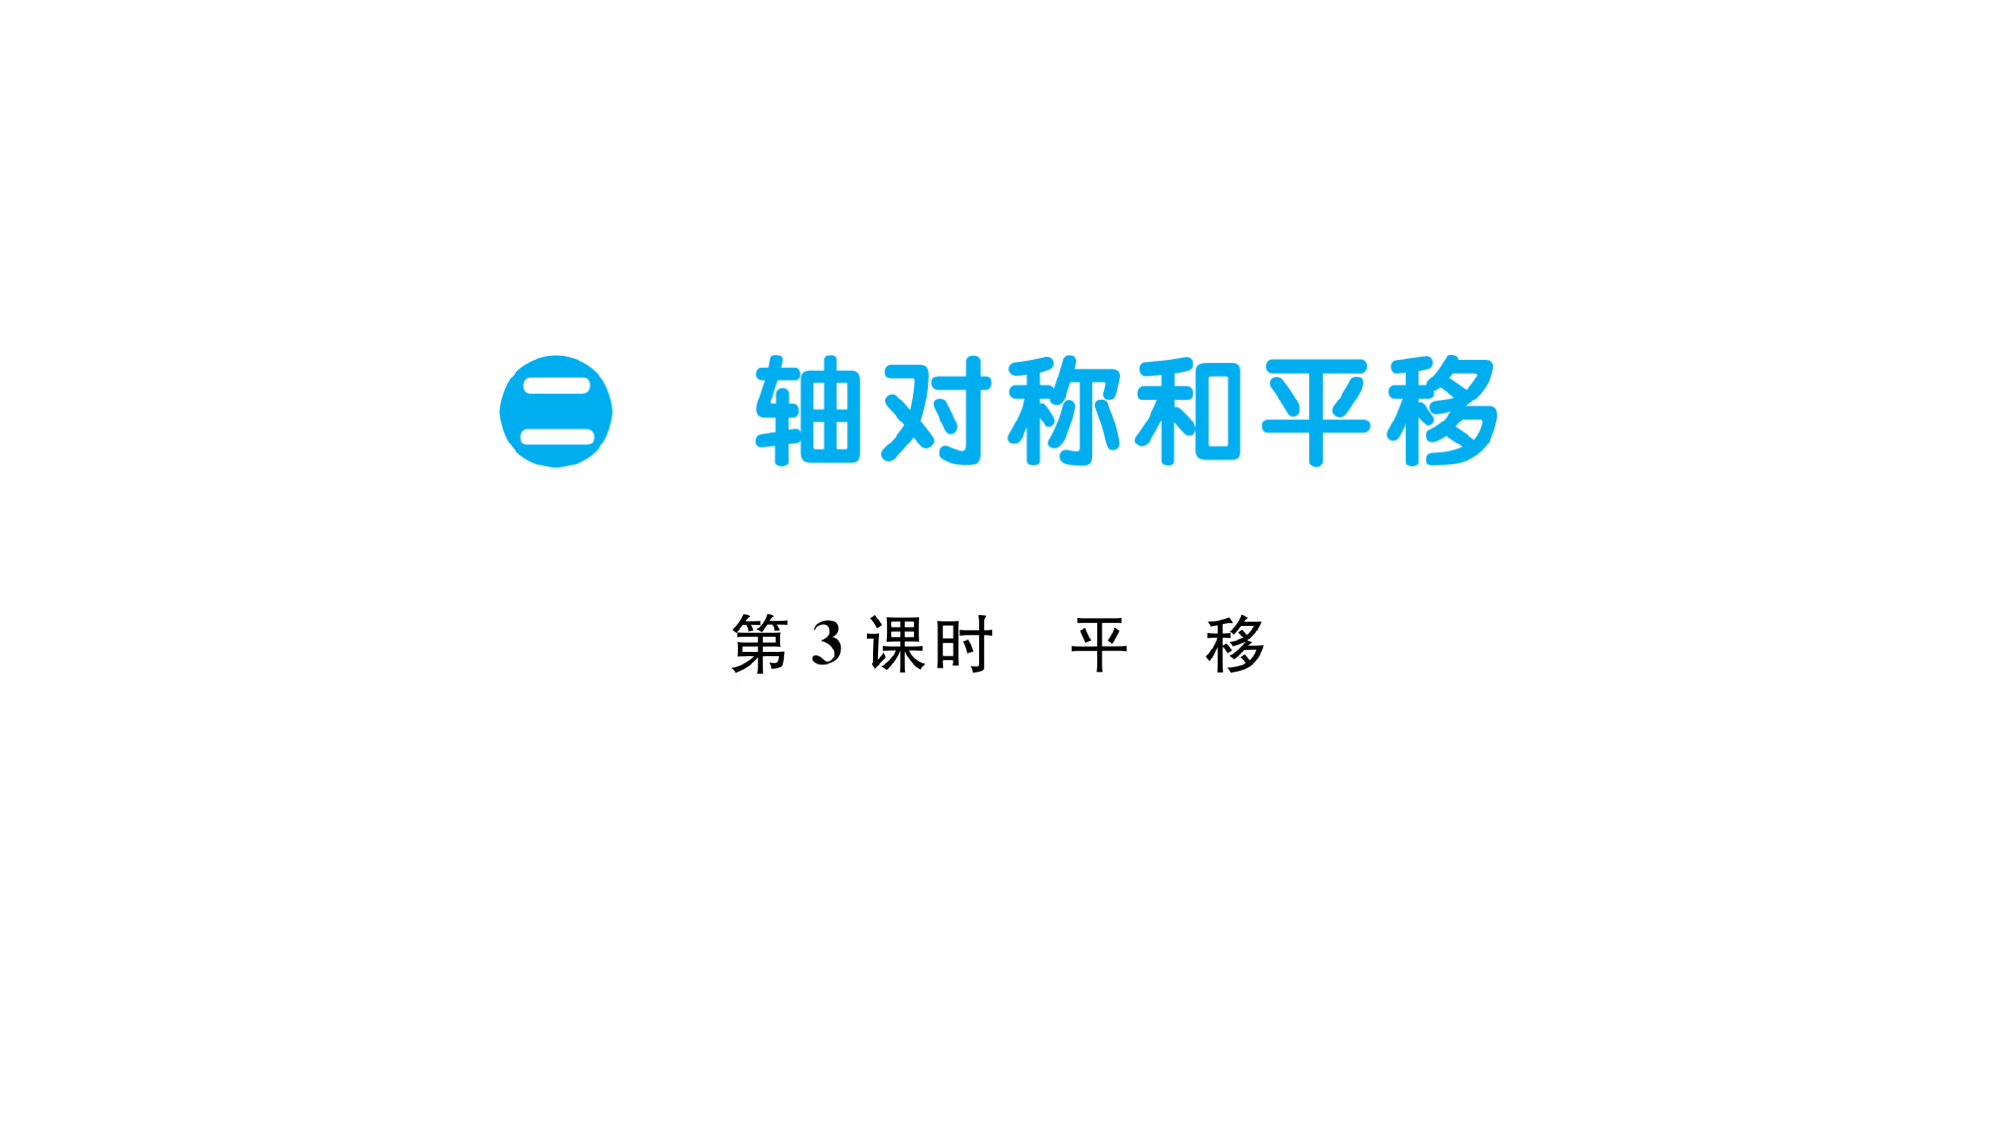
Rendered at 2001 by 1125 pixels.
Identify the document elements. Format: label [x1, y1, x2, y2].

picture [724, 596, 1282, 691]
picture [494, 334, 1512, 495]
